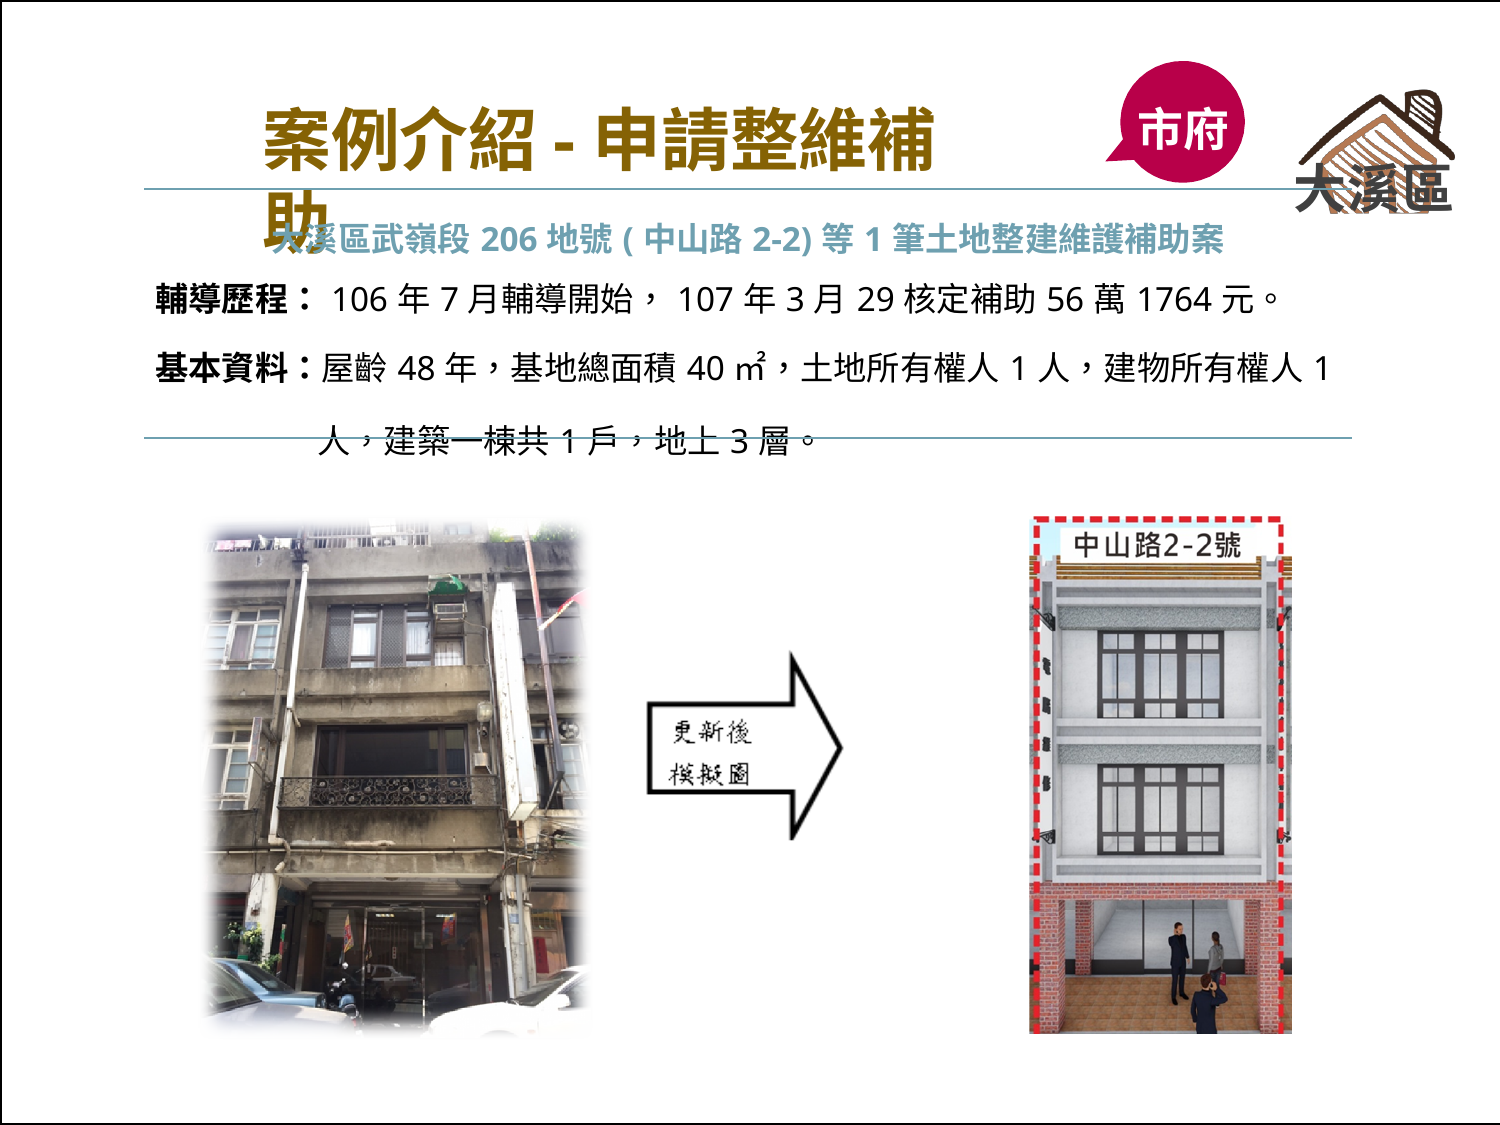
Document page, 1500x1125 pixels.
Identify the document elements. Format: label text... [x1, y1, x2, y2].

text_box [0, 0, 1500, 1125]
table_cell 基本資料：屋齡48年，基地總面積40㎡，土地所有權人1人，建物所有權人1人，建築一棟共1戶，地上3層。 [144, 318, 1352, 437]
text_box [1105, 60, 1246, 183]
text_box [1298, 89, 1455, 155]
table_header 大溪區武嶺段206地號(中山路2-2)等1筆土地整建維護補助案 [144, 190, 1352, 249]
picture [1029, 515, 1293, 1035]
text_box 大溪區 [1291, 155, 1458, 220]
table_cell 輔導歷程：106年7月輔導開始，107年3月29核定補助56萬1764元。 [144, 249, 1352, 318]
picture [198, 515, 593, 1040]
text_box 案例介紹-申請整維補助 [260, 96, 988, 188]
picture [645, 646, 851, 847]
